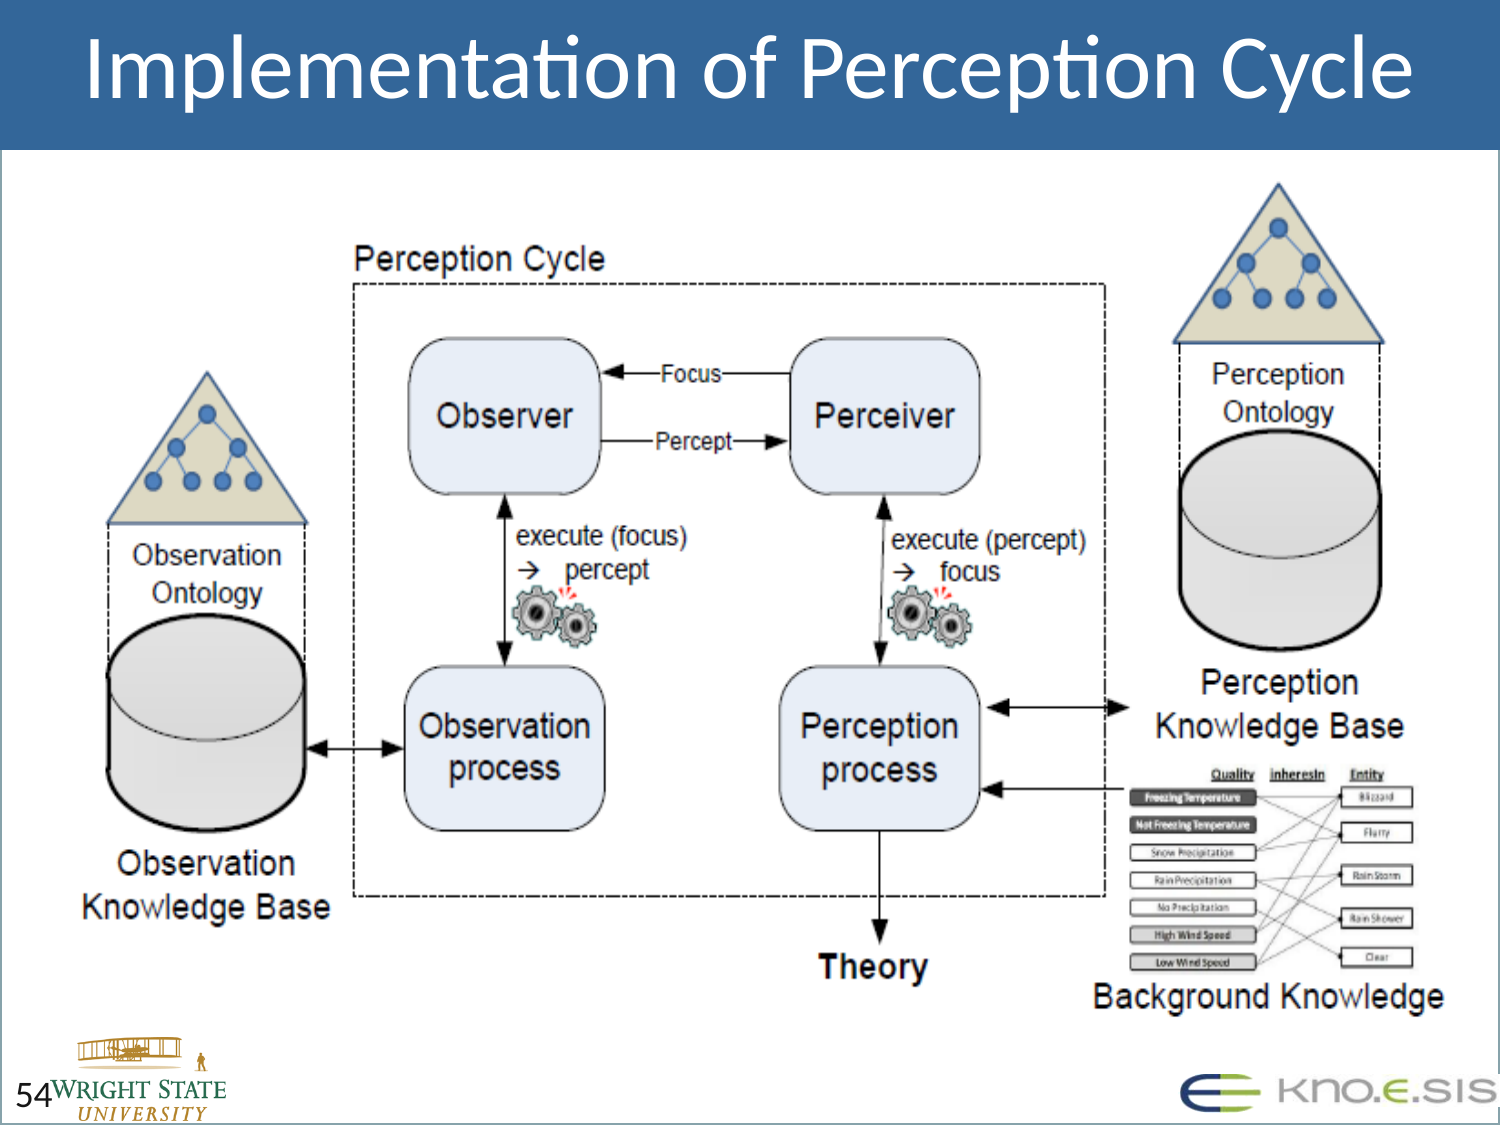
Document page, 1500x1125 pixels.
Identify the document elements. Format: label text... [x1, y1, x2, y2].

text_box 54 [0, 1062, 75, 1125]
picture [1178, 1074, 1262, 1113]
picture [74, 174, 1451, 1026]
picture [75, 1113, 226, 1121]
title Implementation of Perception Cycle [0, 0, 1500, 150]
slide_number 54 [75, 1062, 350, 1113]
picture [50, 1037, 226, 1062]
picture [1275, 1074, 1500, 1107]
